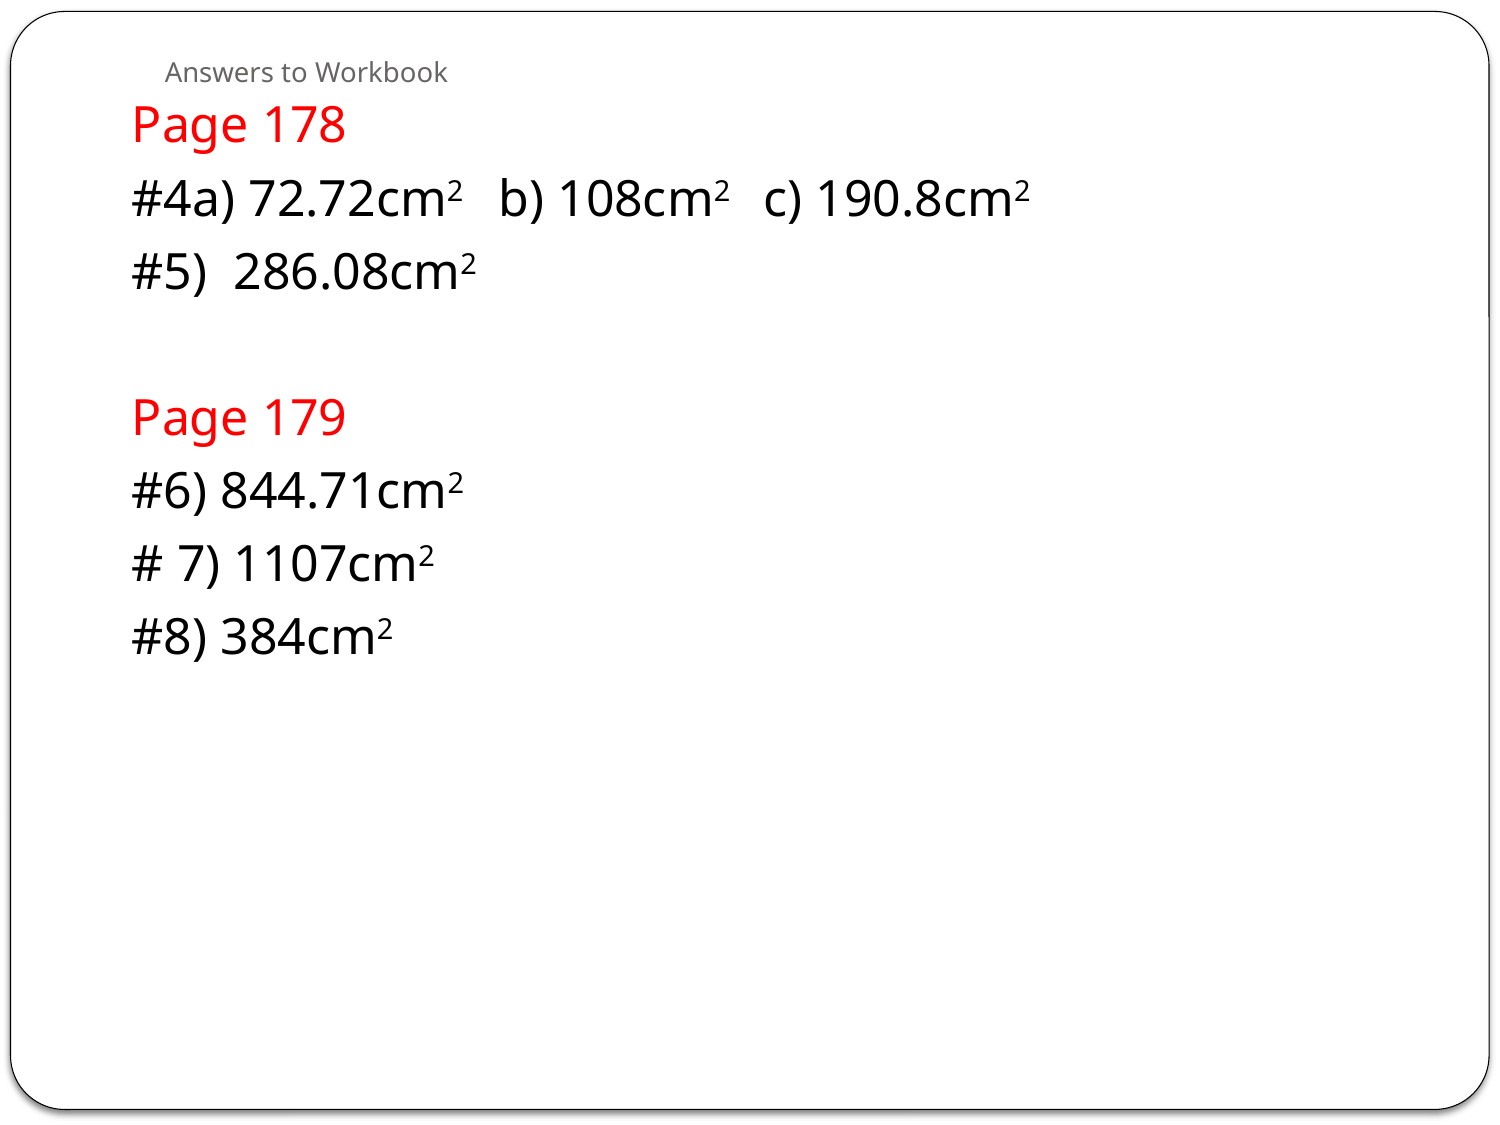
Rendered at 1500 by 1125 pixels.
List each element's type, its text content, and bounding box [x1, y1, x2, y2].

title Answers to Workbook [150, 45, 1425, 106]
list Page 178 #4a) 72.72cm2 b) 108cm2 c) 190.8cm2 #5) 286.08cm2 Page 179 #6) 844.71cm2 # 7) 1107cm2 #8) 384cm2 [117, 82, 1383, 809]
